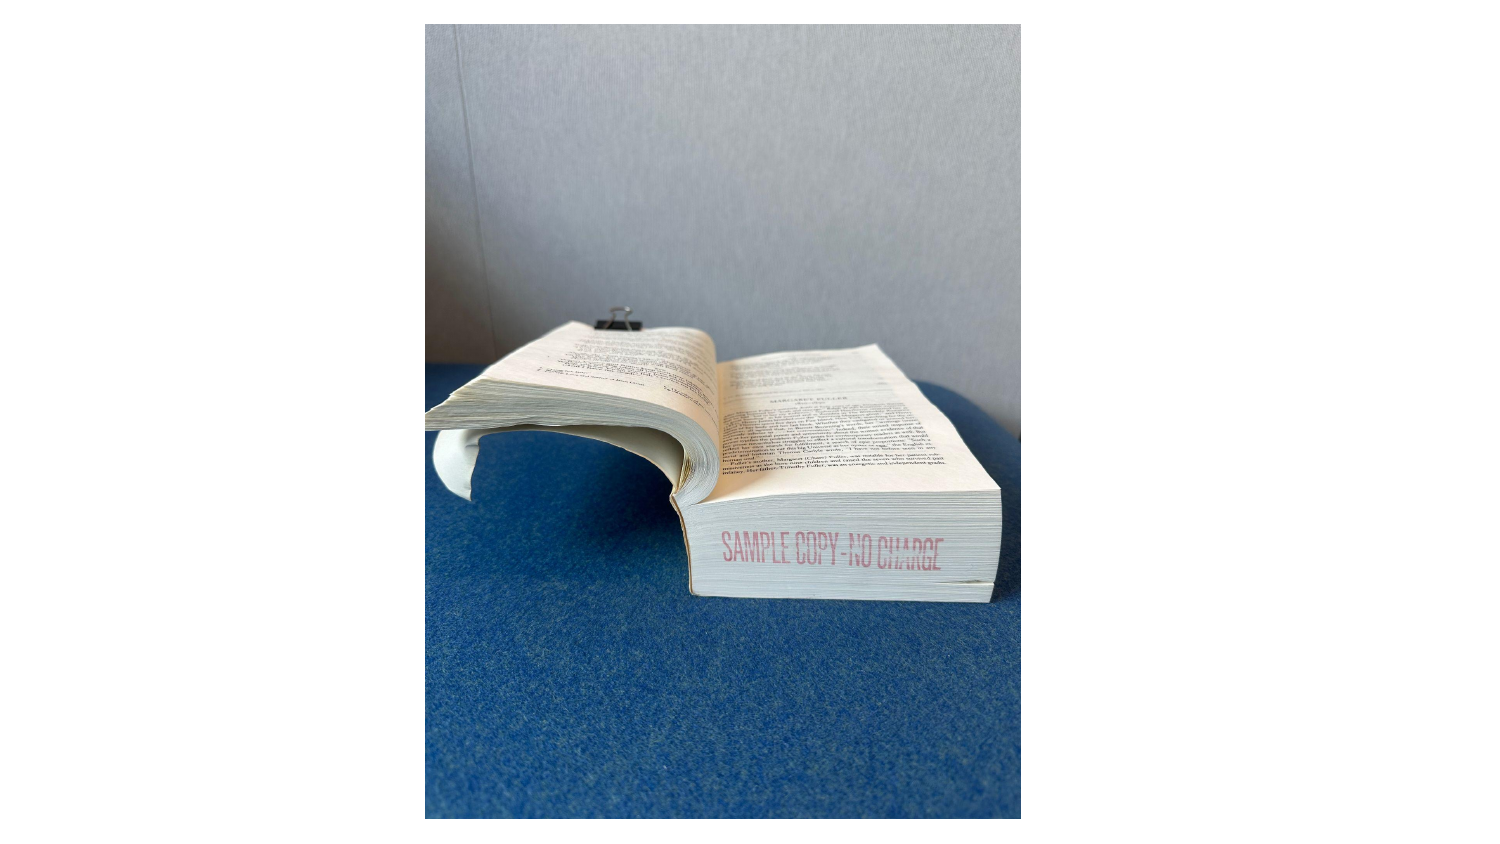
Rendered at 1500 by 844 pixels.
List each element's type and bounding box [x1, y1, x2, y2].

picture [424, 24, 1021, 819]
